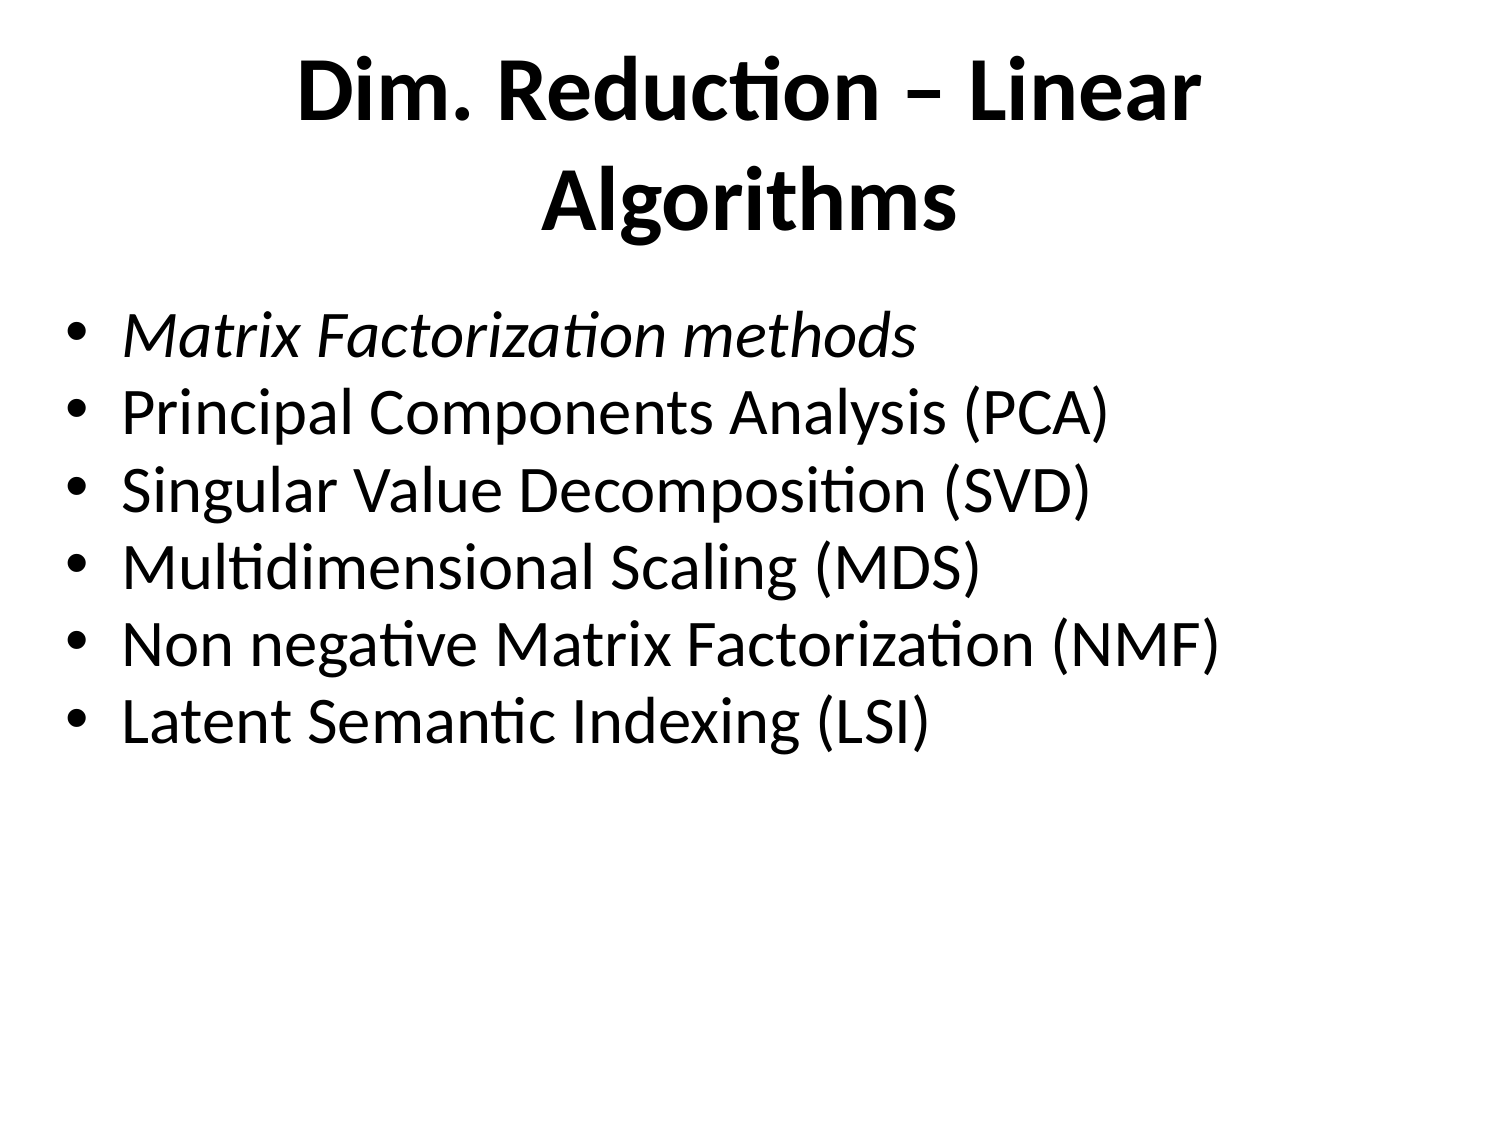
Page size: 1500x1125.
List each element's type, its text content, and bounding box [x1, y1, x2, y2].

text_box Dim. Reduction – Linear Algorithms [74, 45, 1425, 233]
list Matrix Factorization methods Principal Components Analysis (PCA) Singular Value Decomposition (SVD) Multidimensional Scaling (MDS) Non negative Matrix Factorization (NMF) Latent Semantic Indexing (LSI) [50, 298, 1400, 1012]
